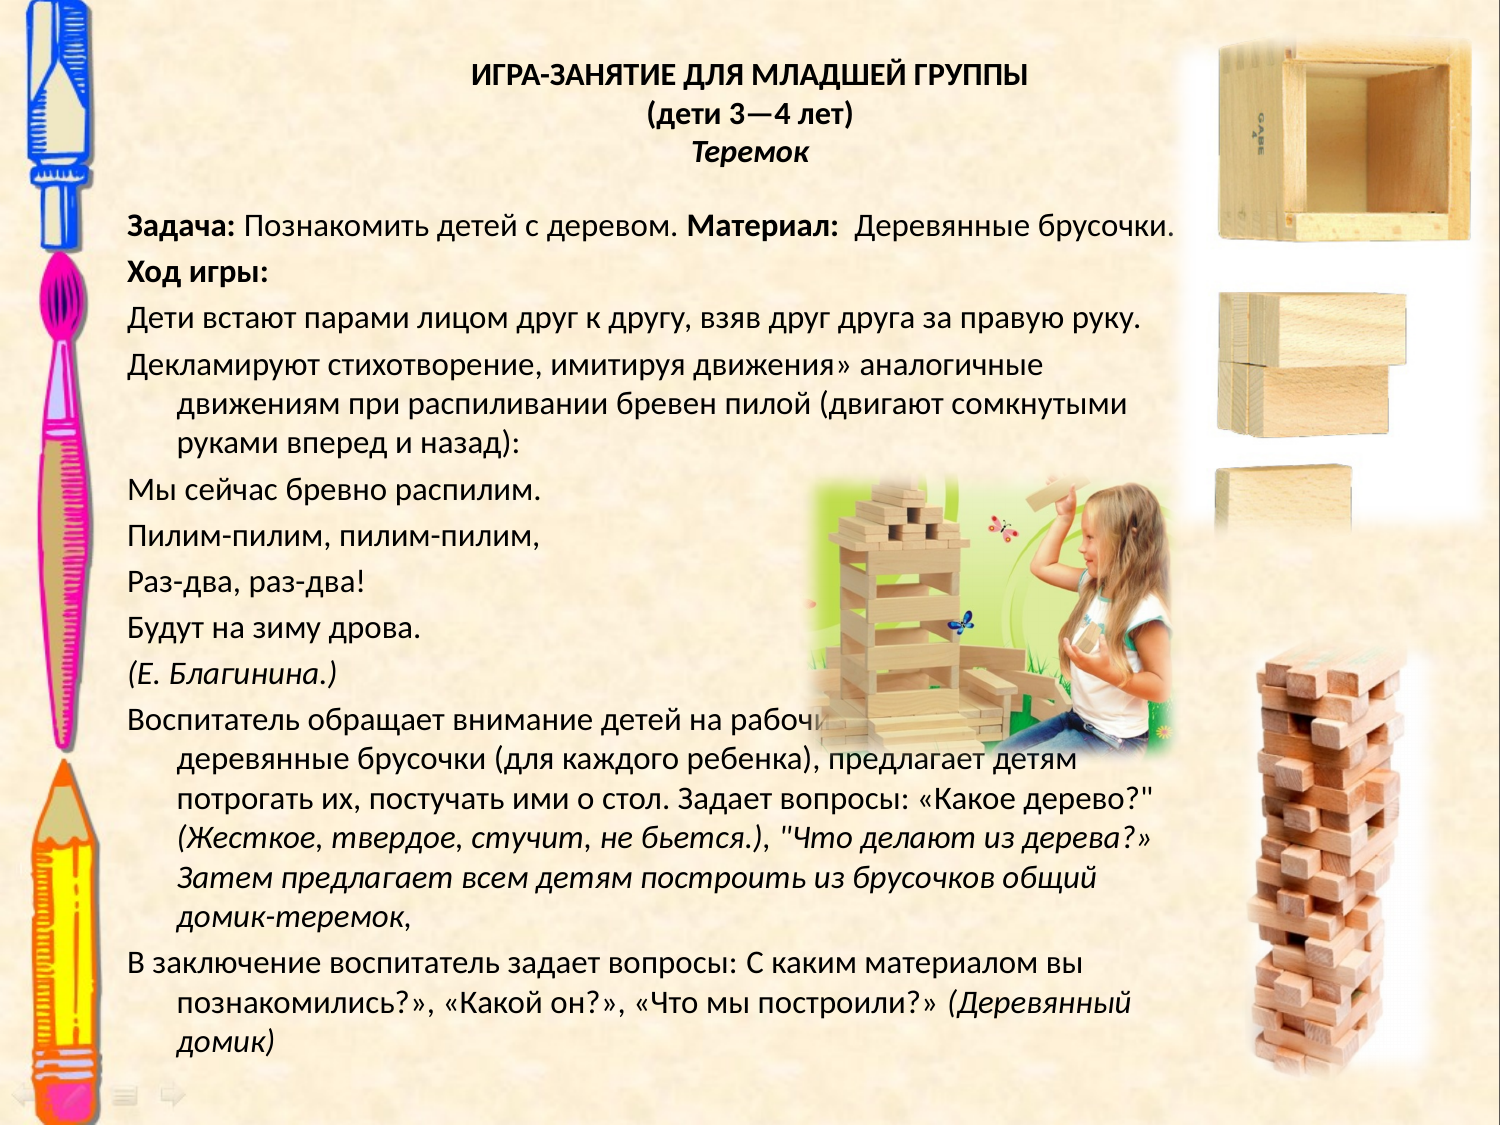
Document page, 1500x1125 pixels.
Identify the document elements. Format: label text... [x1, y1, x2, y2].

picture [0, 0, 1500, 1125]
list Задача: Познакомить детей с деревом. Материал: Деревянные брусочки. Ход игры: Дети встают парами лицом друг к другу, взяв друг друга за правую руку. Декламируют стихотворение, имитируя движения» аналогичные движениям при распиливании бревен пилой (двигают сомкнутыми руками вперед и назад): Мы сейчас бревно распилим. Пилим-пилим, пилим-пилим, Paз-два, раз-два! Будут на зиму дрова. (Е. Благинина.) Воспитатель обращает внимание детей на рабочие места, где лежат деревянные брусочки (для каждого ребенка), предлагает детям потрогать их, постучать ими о стол. Задает вопросы: «Какое дерево?" (Жесткое, твердое, стучит, не бьется.), "Что делают из дерева?» Затем предлагает всем детям построить из брусочков общий домик-теремок, В заключение воспитатель задает вопросы: C каким материалом вы познакомились?», «Какой он?», «Что мы построили?» (Деревянный домик) [112, 196, 1211, 1125]
title ИГРА-ЗАНЯТИЕ ДЛЯ МЛАДШЕЙ ГРУППЫ (дети 3—4 лет) Теремок [75, 45, 1170, 233]
picture [796, 467, 1182, 765]
